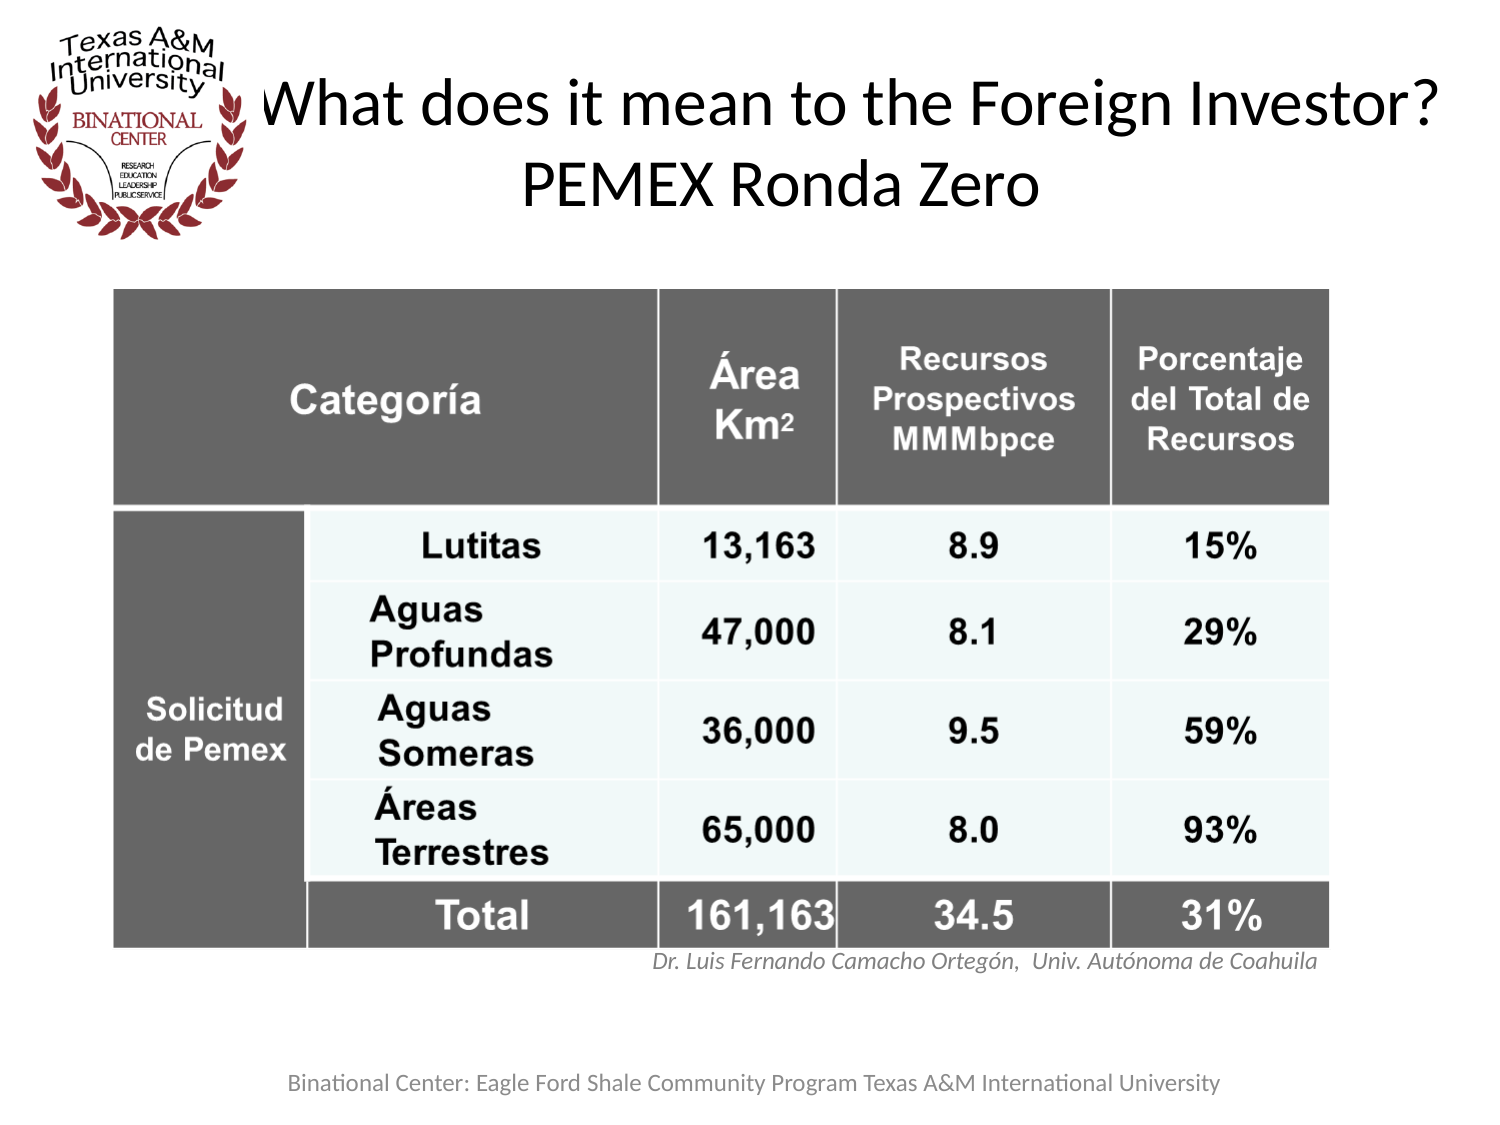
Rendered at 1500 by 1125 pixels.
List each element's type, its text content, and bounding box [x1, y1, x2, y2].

text_box Dr. Luis Fernando Camacho Ortegón, Univ. Autónoma de Coahuila [637, 937, 1408, 983]
picture [24, 24, 264, 246]
footer Binational Center: Eagle Ford Shale Community Program Texas A&M International University [237, 1050, 1238, 1113]
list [112, 287, 1331, 965]
title What does it mean to the Foreign Investor? PEMEX Ronda Zero [268, 45, 1463, 233]
